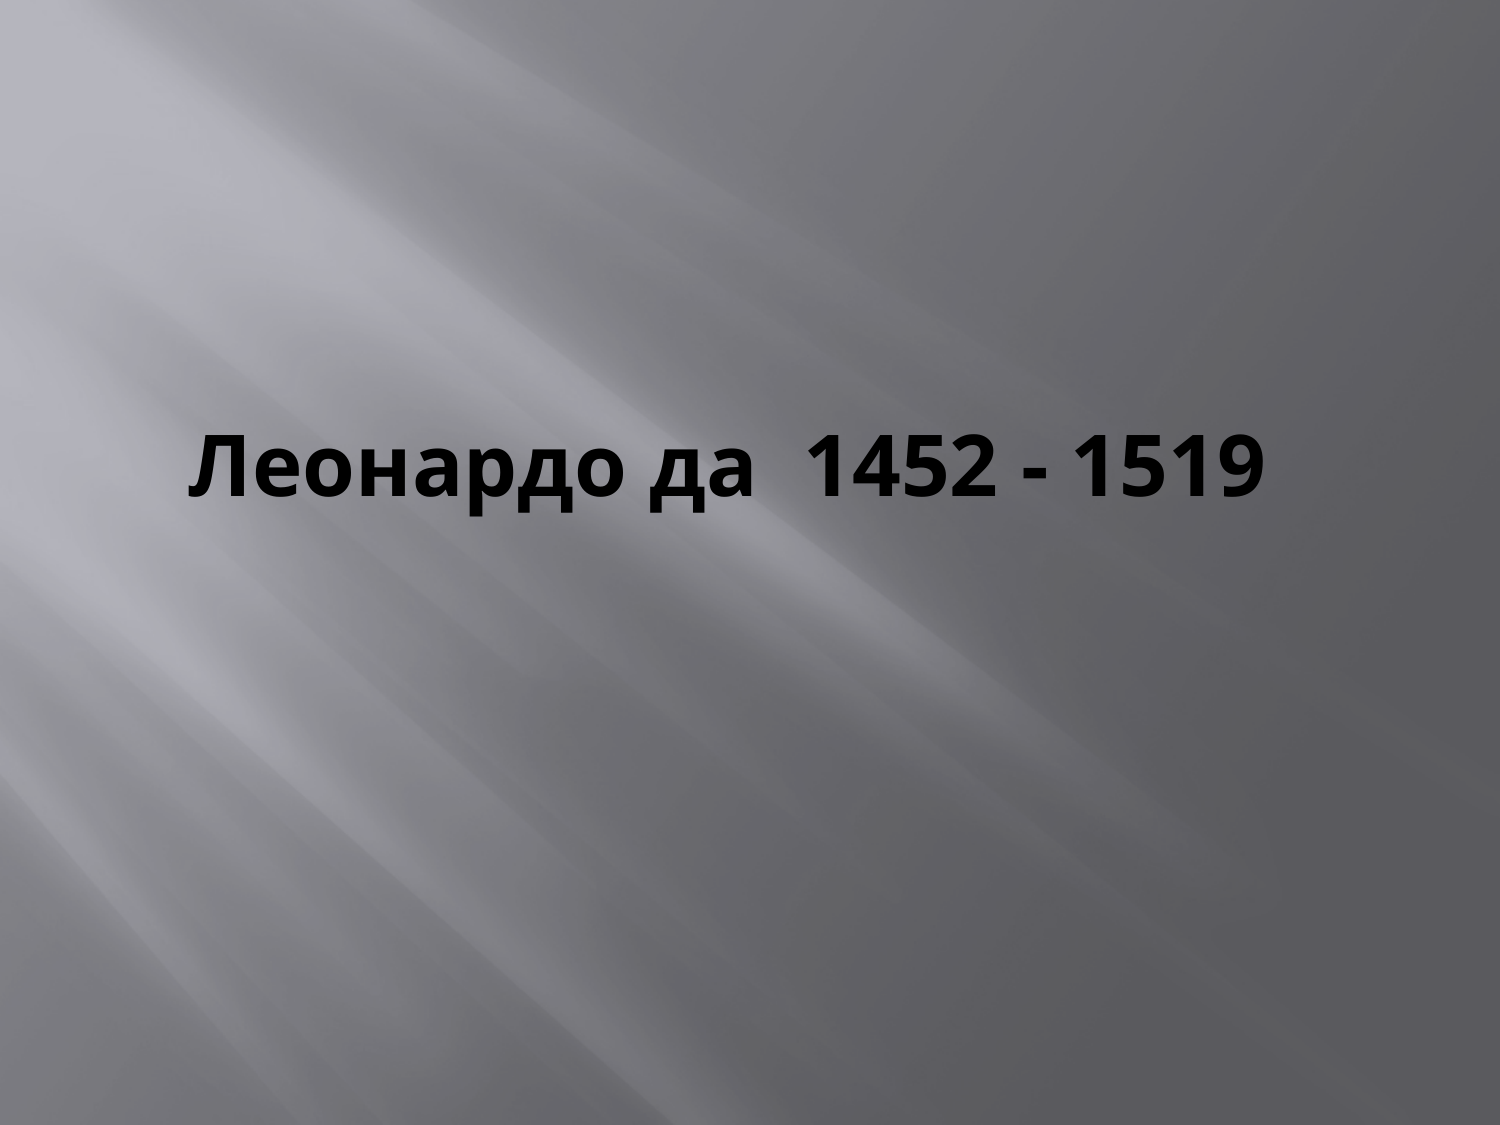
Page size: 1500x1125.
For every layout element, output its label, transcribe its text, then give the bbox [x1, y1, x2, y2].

title Леонардо да 1452 - 1519 [64, 255, 1392, 669]
